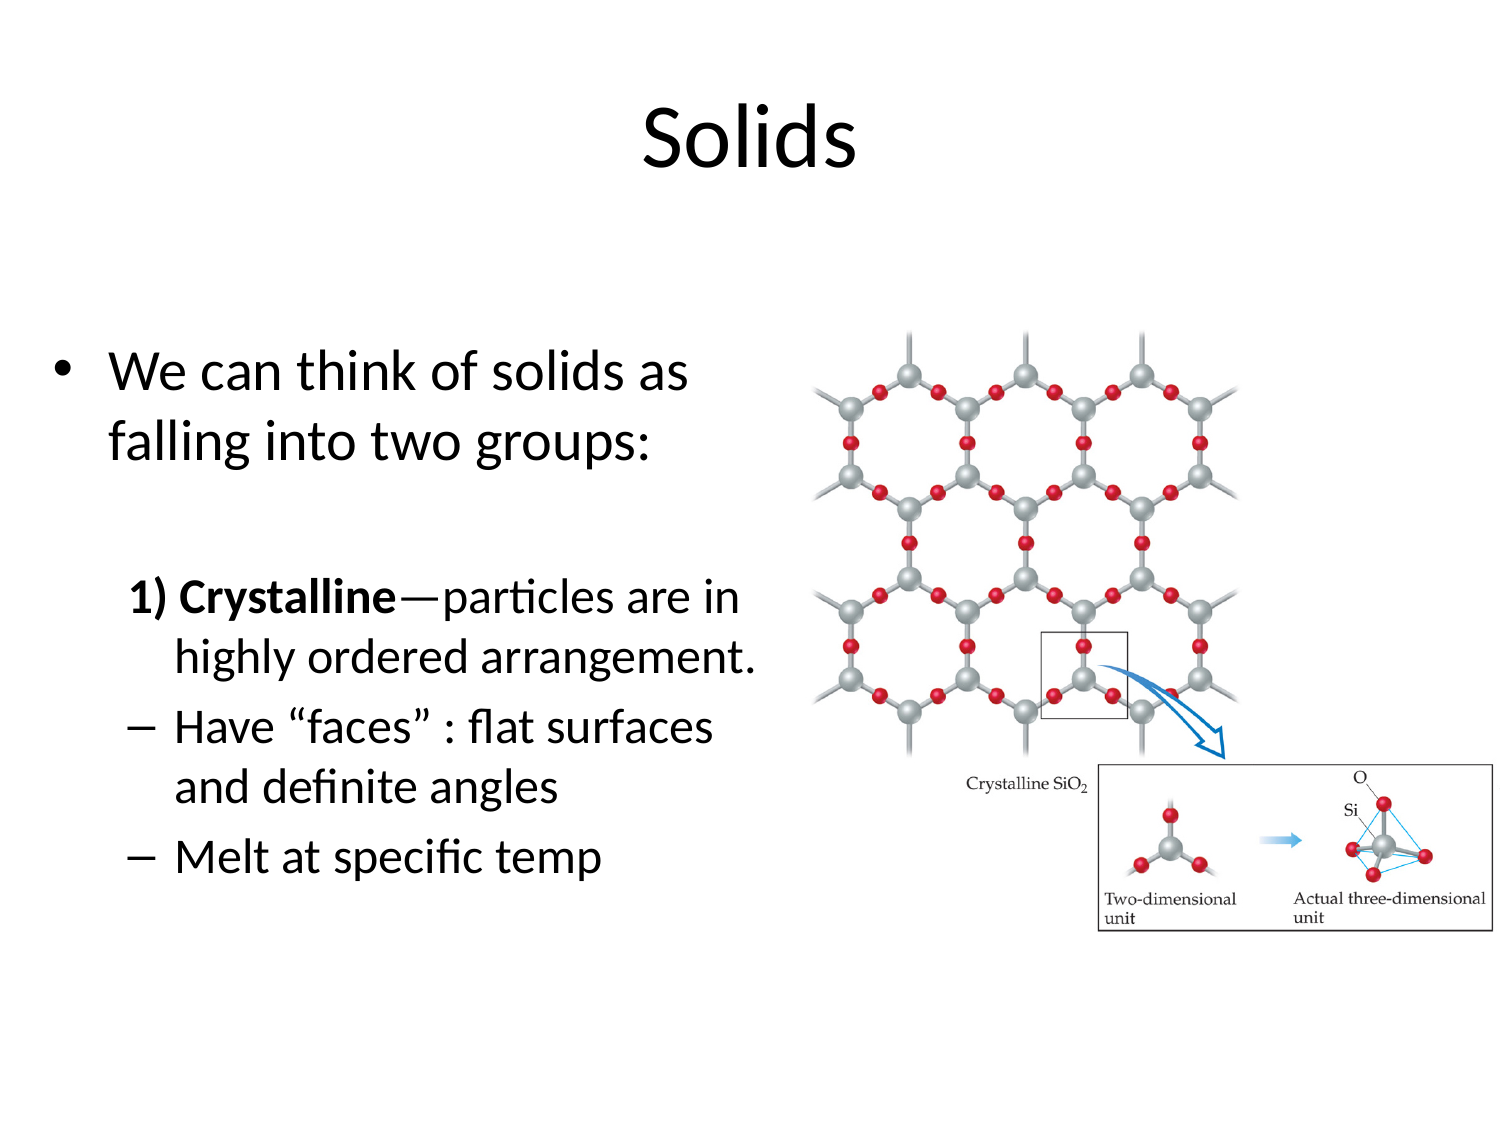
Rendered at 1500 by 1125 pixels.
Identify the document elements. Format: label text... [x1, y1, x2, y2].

title Solids [112, 37, 1388, 225]
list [799, 319, 1500, 938]
list We can think of solids as falling into two groups: 1) Crystalline—particles are in highly ordered arrangement. Have “faces” : flat surfaces and definite angles Melt at specific temp [37, 324, 775, 1000]
